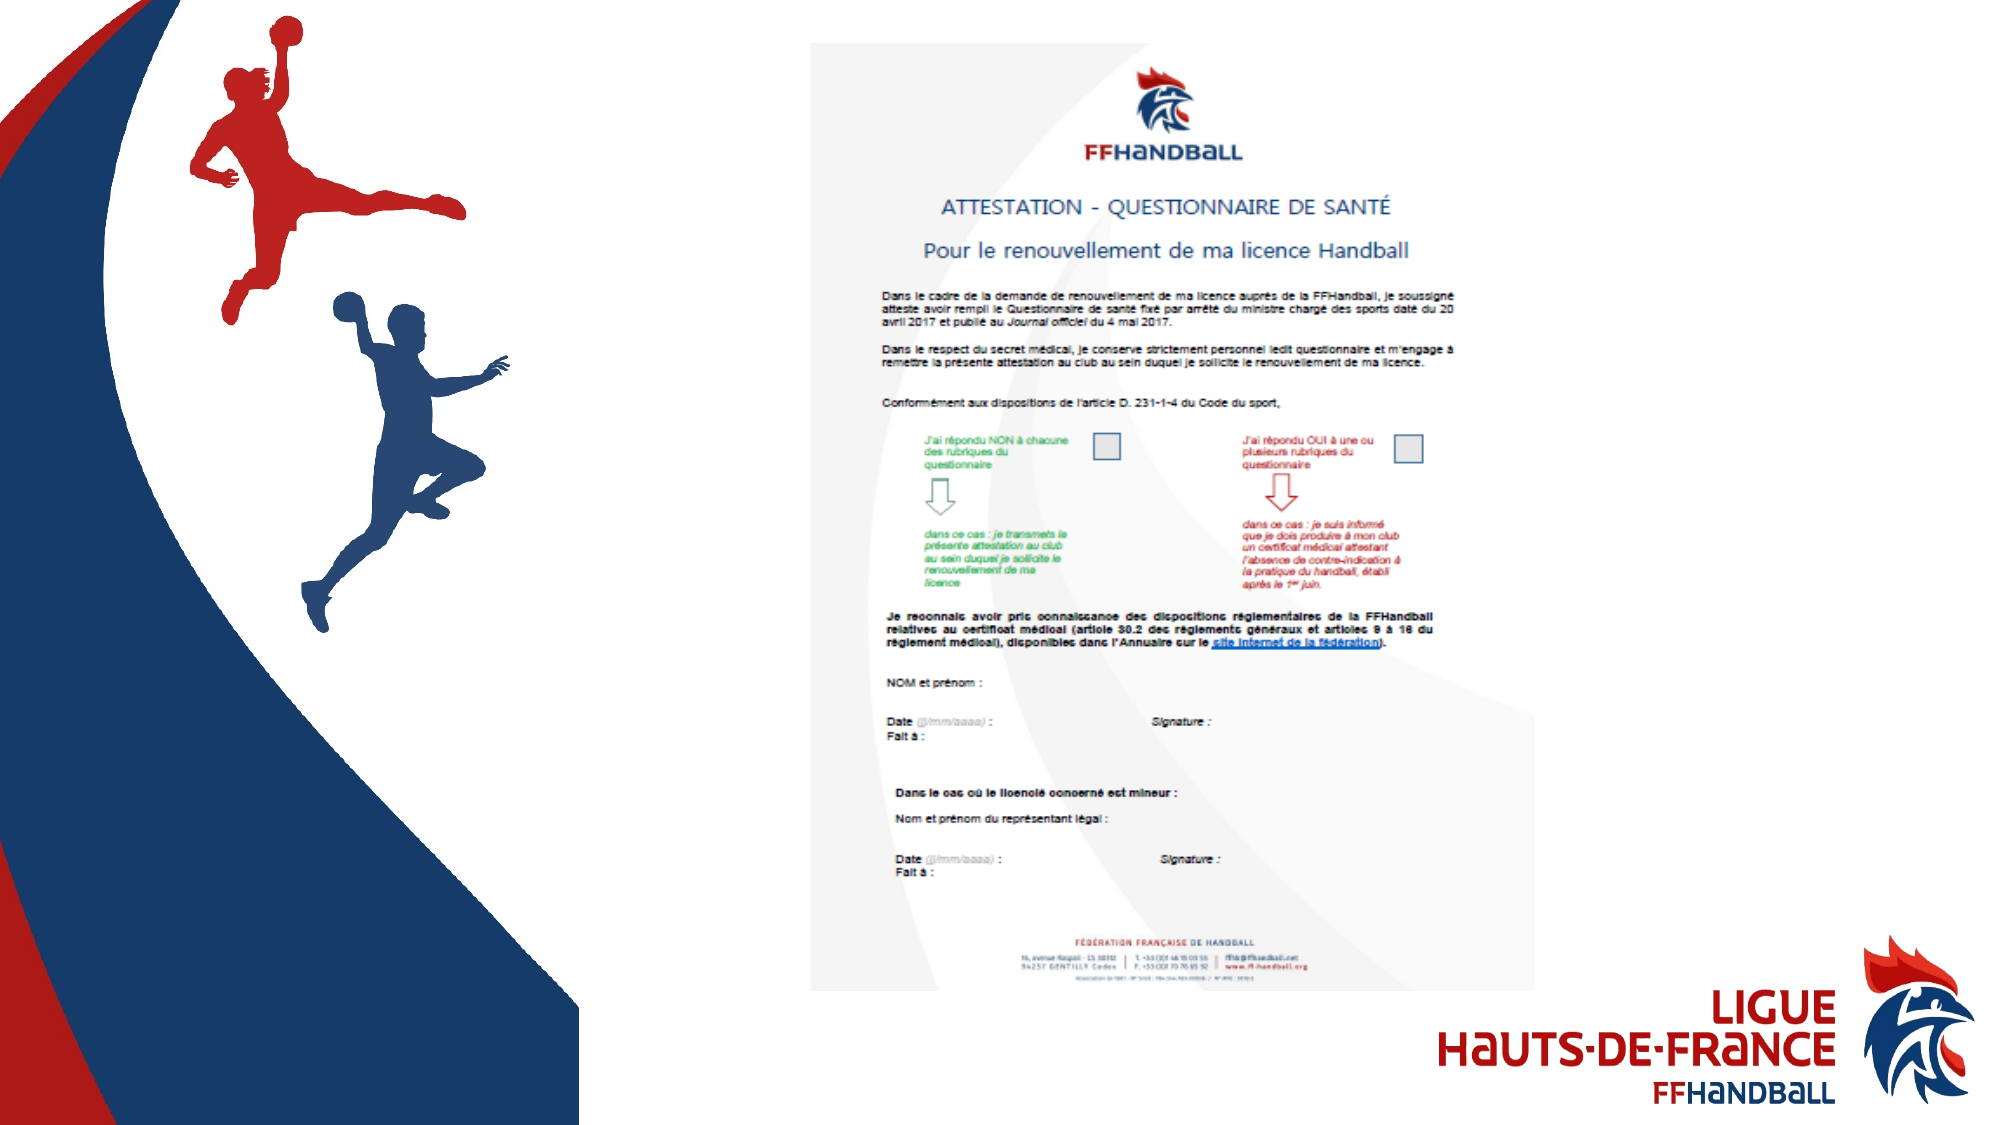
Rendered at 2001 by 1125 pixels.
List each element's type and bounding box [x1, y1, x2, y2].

picture [810, 43, 1979, 1109]
picture [0, 0, 579, 1125]
